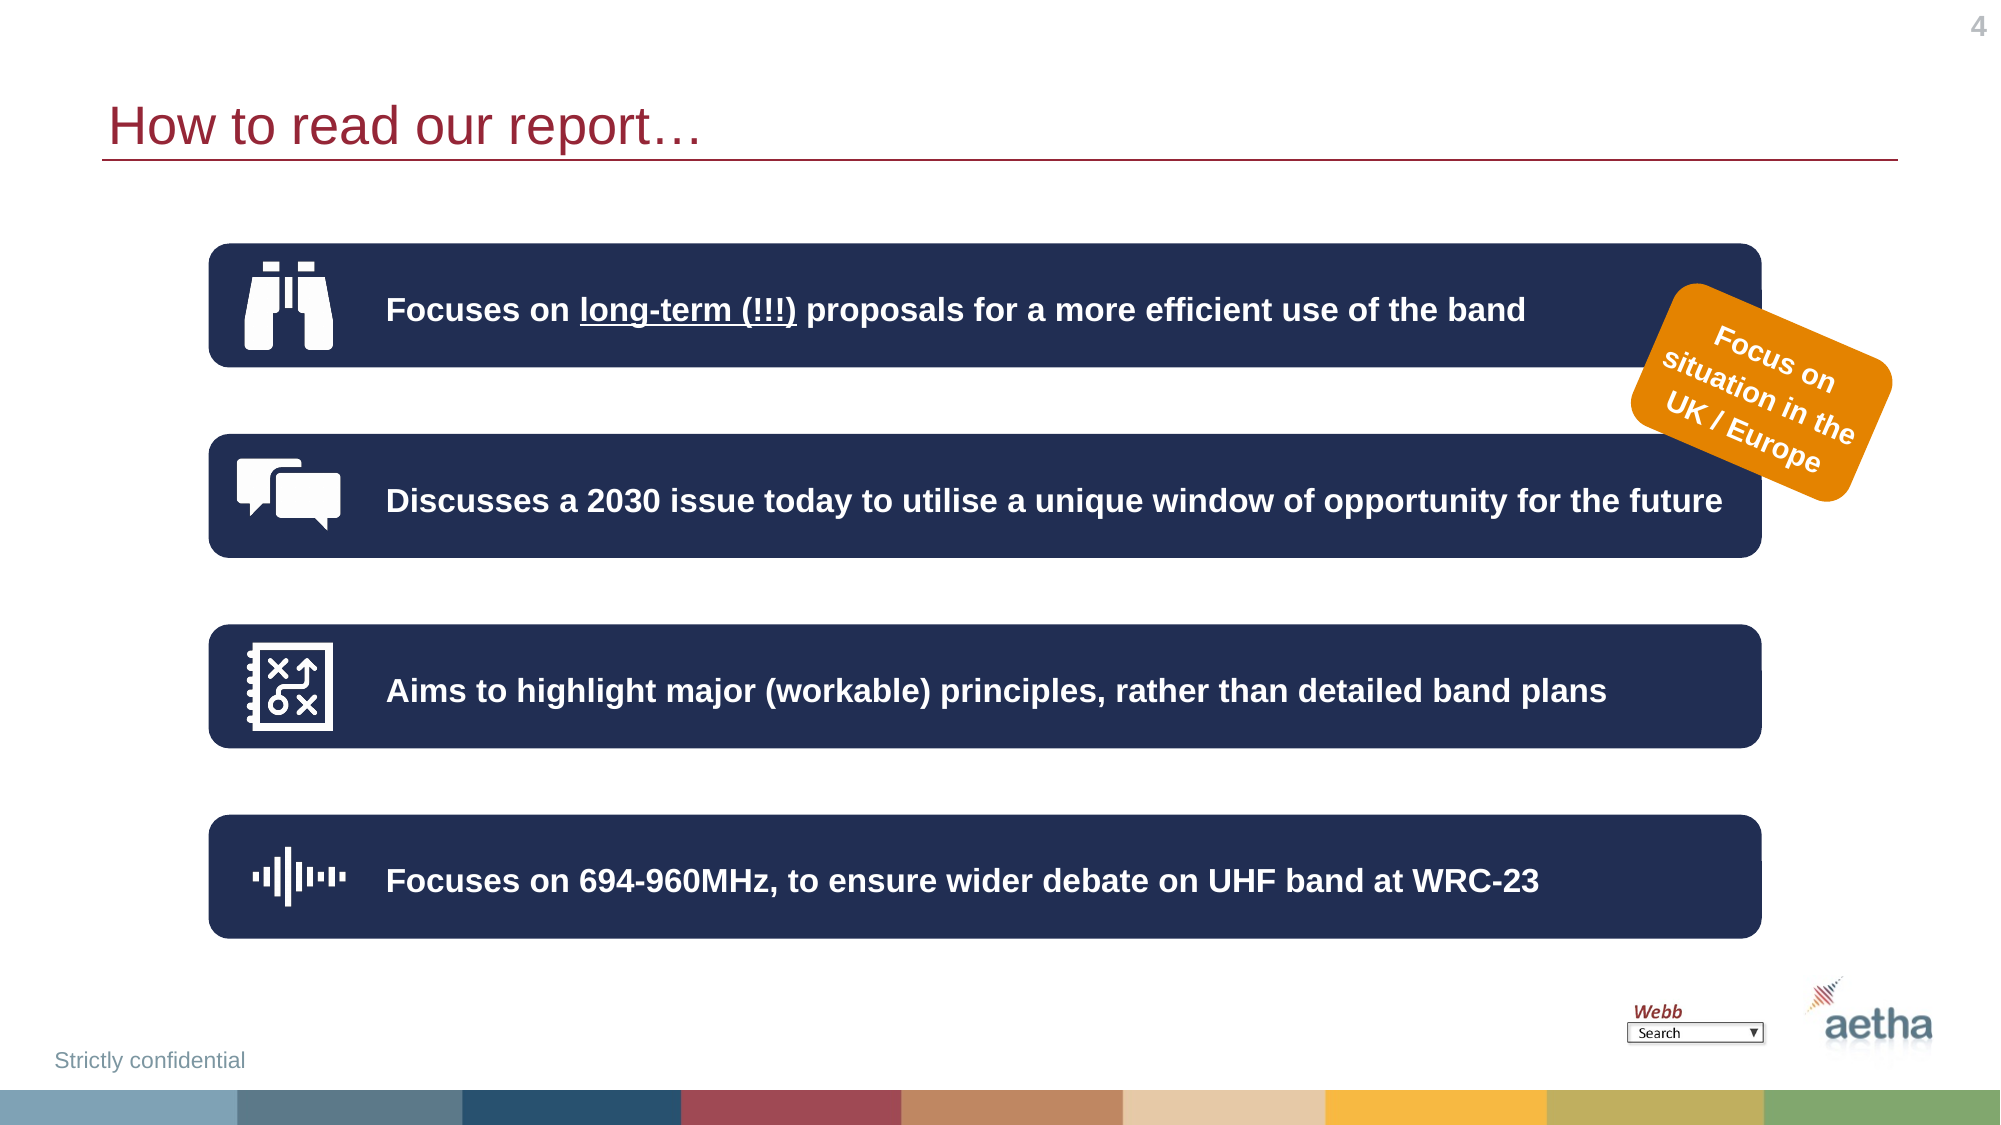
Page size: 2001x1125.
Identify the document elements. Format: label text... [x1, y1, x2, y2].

picture [247, 825, 351, 929]
picture [0, 1090, 2000, 1125]
text_box Focuses on long-term (!!!) proposals for a more efficient use of the band [206, 241, 1764, 370]
picture [1803, 975, 1934, 1071]
text_box Focuses on 694-960MHz, to ensure wider debate on UHF band at WRC-23 [206, 812, 1764, 941]
picture [225, 243, 351, 368]
text_box Discusses a 2030 issue today to utilise a unique window of opportunity for the future [206, 432, 223, 558]
title How to read our report… [102, 0, 1900, 161]
slide_number 4 [1850, 0, 2000, 55]
picture [225, 624, 351, 749]
footer Strictly confidential [39, 1011, 673, 1094]
text_box Aims to highlight major (workable) principles, rather than detailed band plans [348, 622, 1764, 751]
text_box Discusses a 2030 issue today to utilise a unique window of opportunity for the future [350, 431, 1764, 561]
text_box Aims to highlight major (workable) principles, rather than detailed band plans [206, 622, 226, 749]
picture [225, 432, 351, 557]
text_box Focus on situation in the UK / Europe [1628, 281, 1895, 504]
